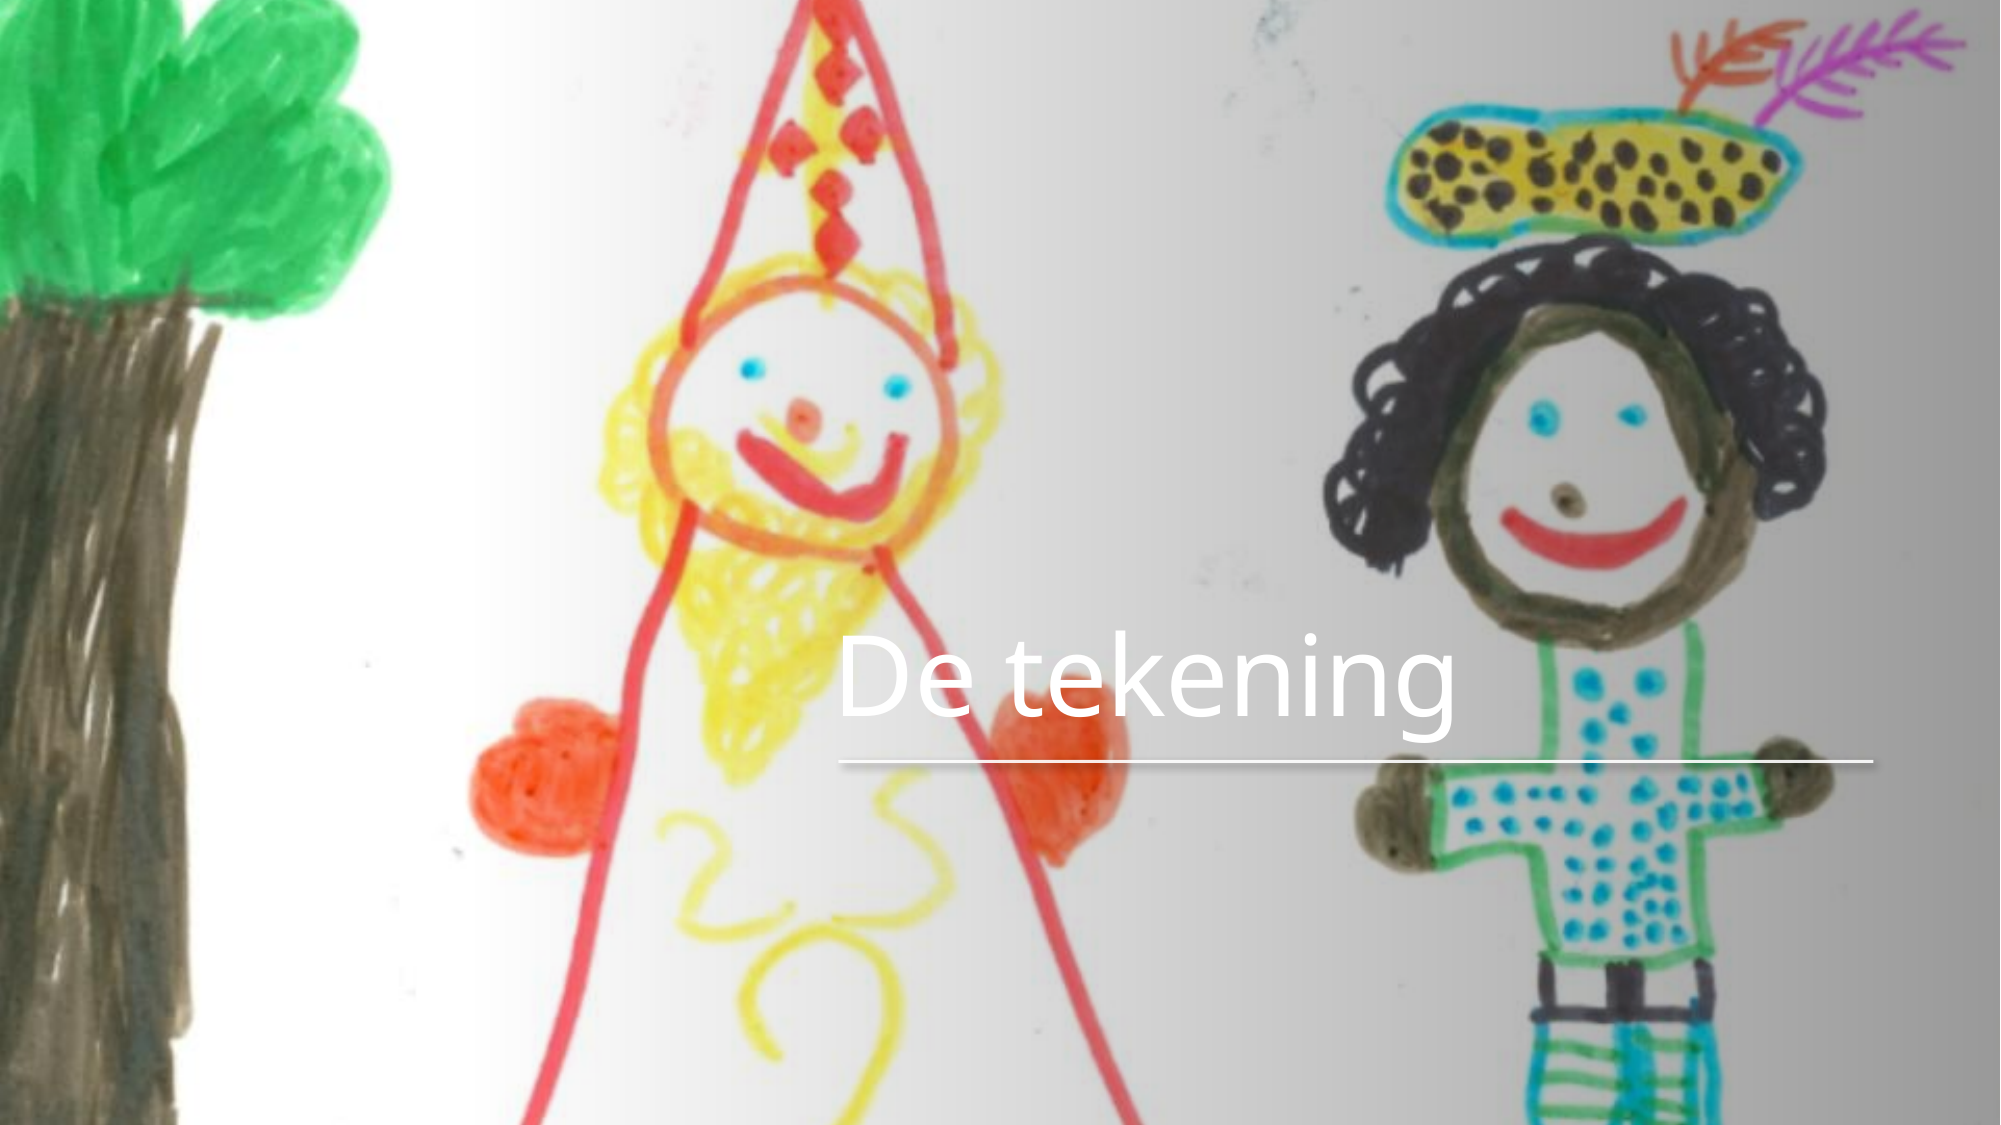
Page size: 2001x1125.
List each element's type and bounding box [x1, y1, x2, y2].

list [0, 0, 2000, 1125]
